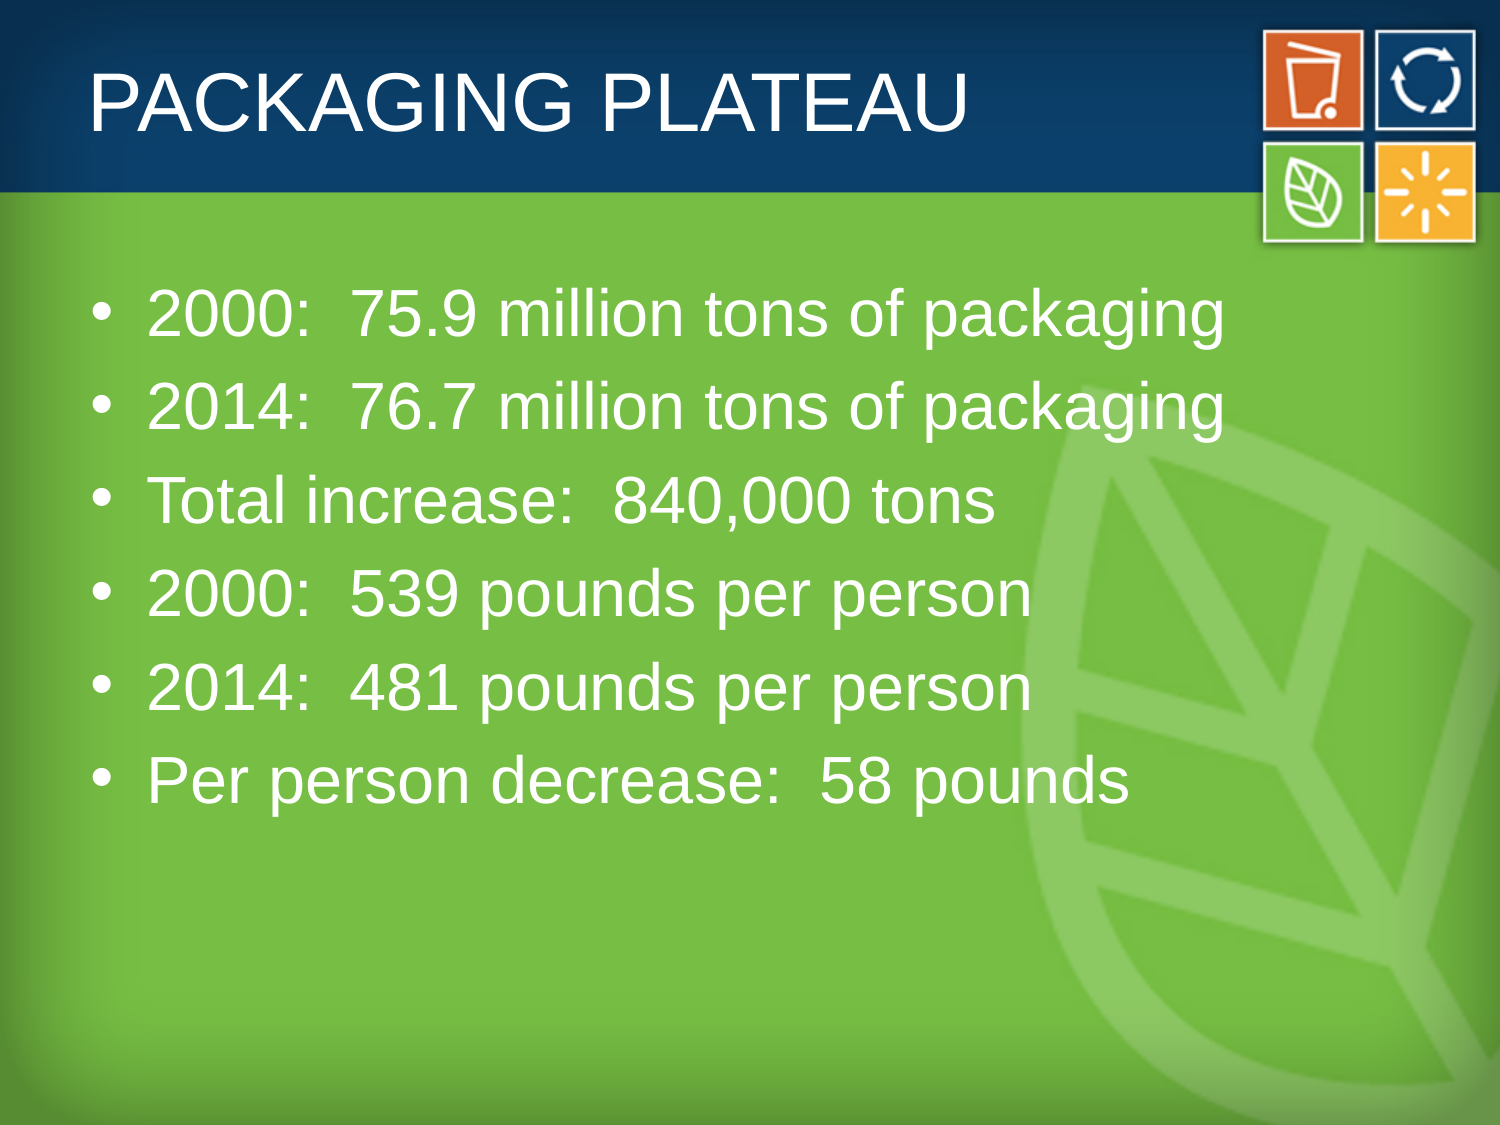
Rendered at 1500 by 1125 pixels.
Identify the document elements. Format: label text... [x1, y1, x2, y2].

title PACKAGING PLATEAU [72, 0, 1263, 196]
list 2000: 75.9 million tons of packaging 2014: 76.7 million tons of packaging Total increase: 840,000 tons 2000: 539 pounds per person 2014: 481 pounds per person Per person decrease: 58 pounds [74, 262, 1426, 1006]
picture [0, 0, 1500, 1125]
